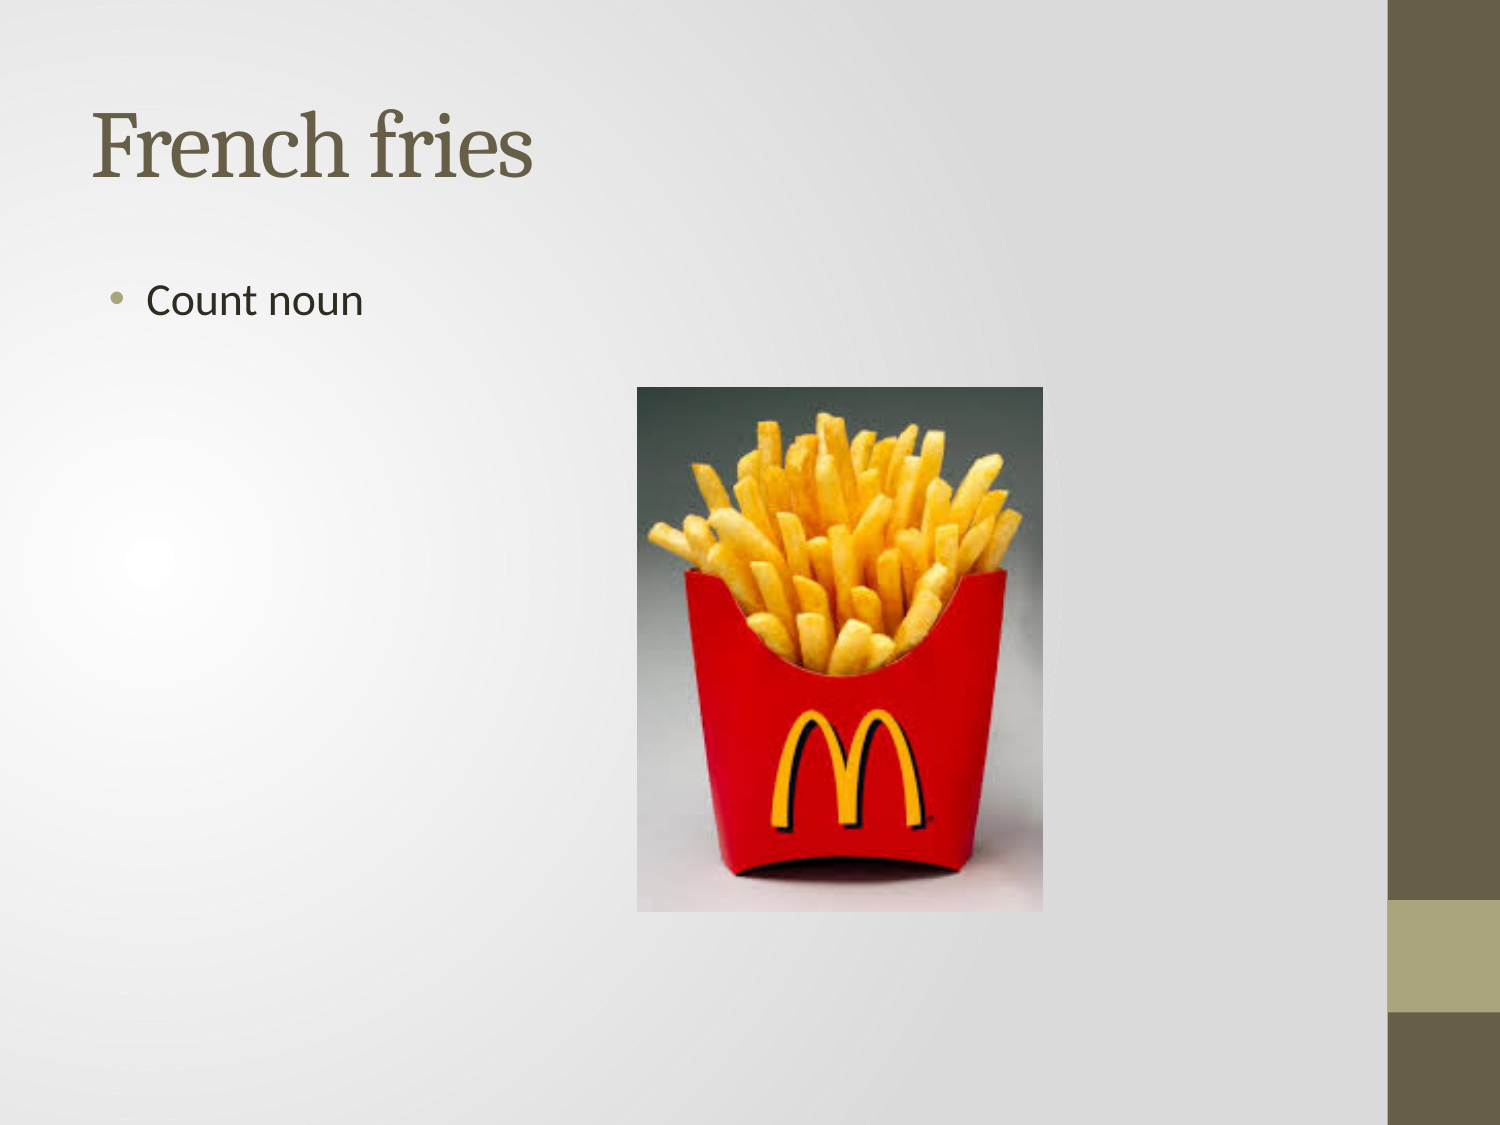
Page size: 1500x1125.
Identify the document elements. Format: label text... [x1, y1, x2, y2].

list Count noun [75, 262, 1325, 1050]
picture [636, 386, 1043, 913]
title French fries [75, 45, 1325, 233]
